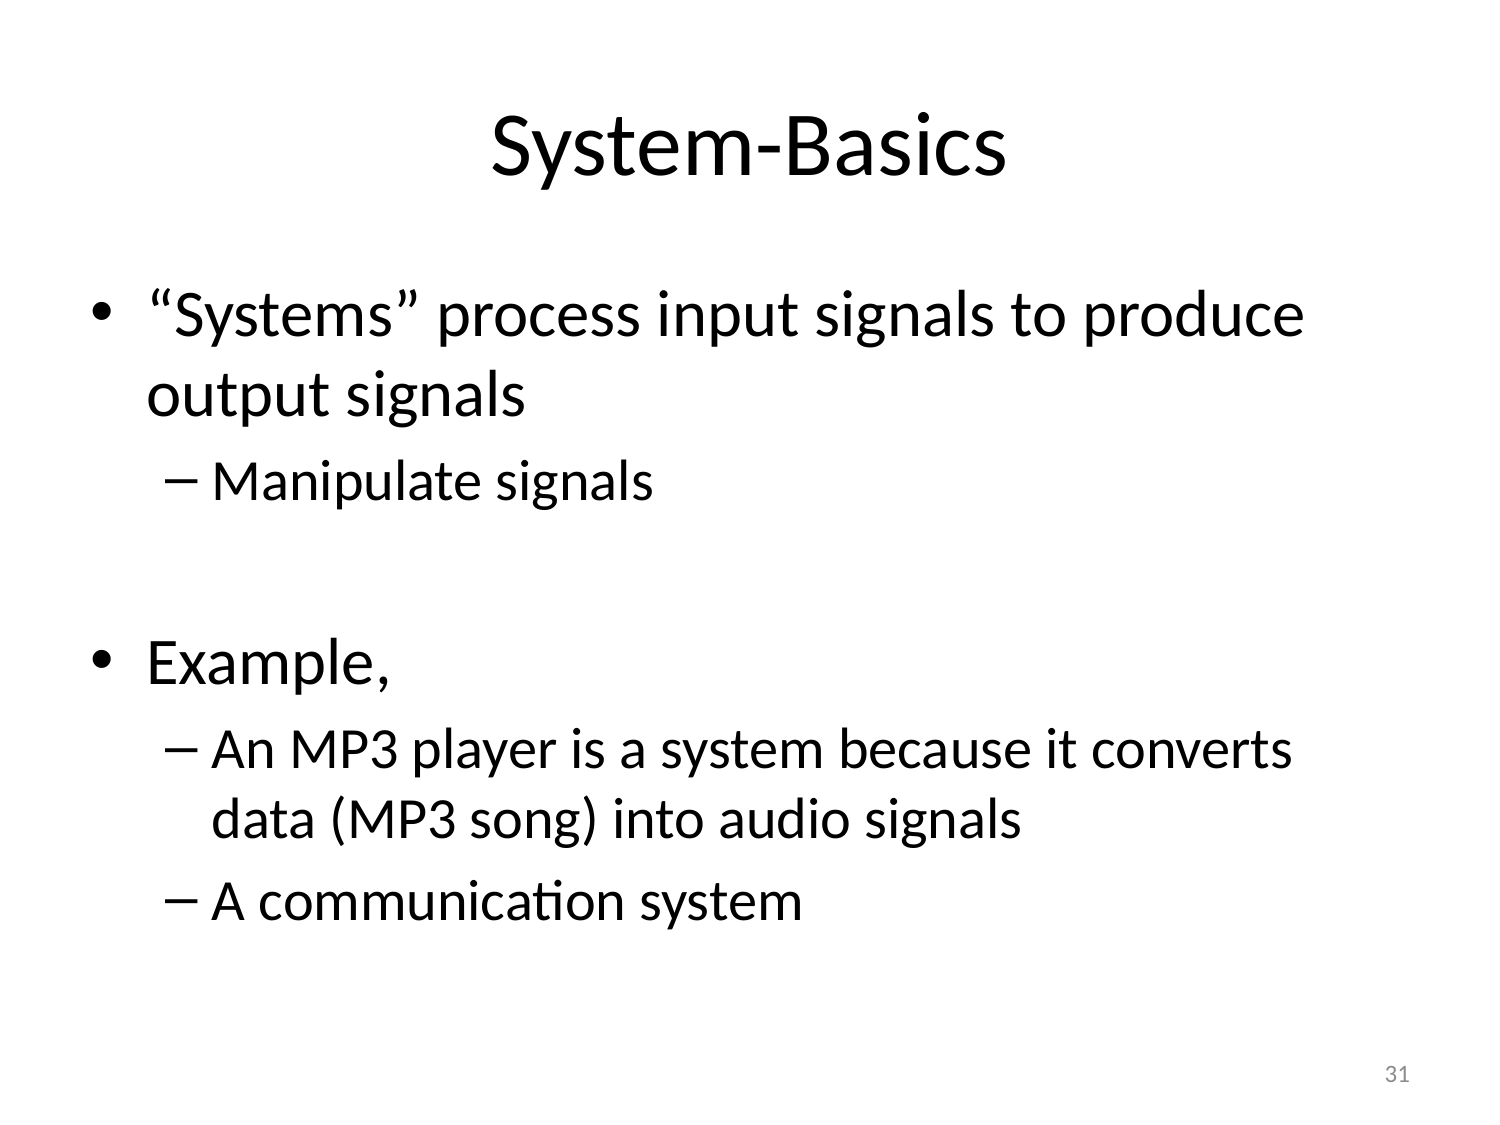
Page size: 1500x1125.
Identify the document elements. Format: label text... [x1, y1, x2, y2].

title System-Basics [75, 45, 1425, 233]
list “Systems” process input signals to produce output signals Manipulate signals Example, An MP3 player is a system because it converts data (MP3 song) into audio signals A communication system [75, 262, 1425, 1005]
slide_number 31 [1074, 1042, 1425, 1103]
